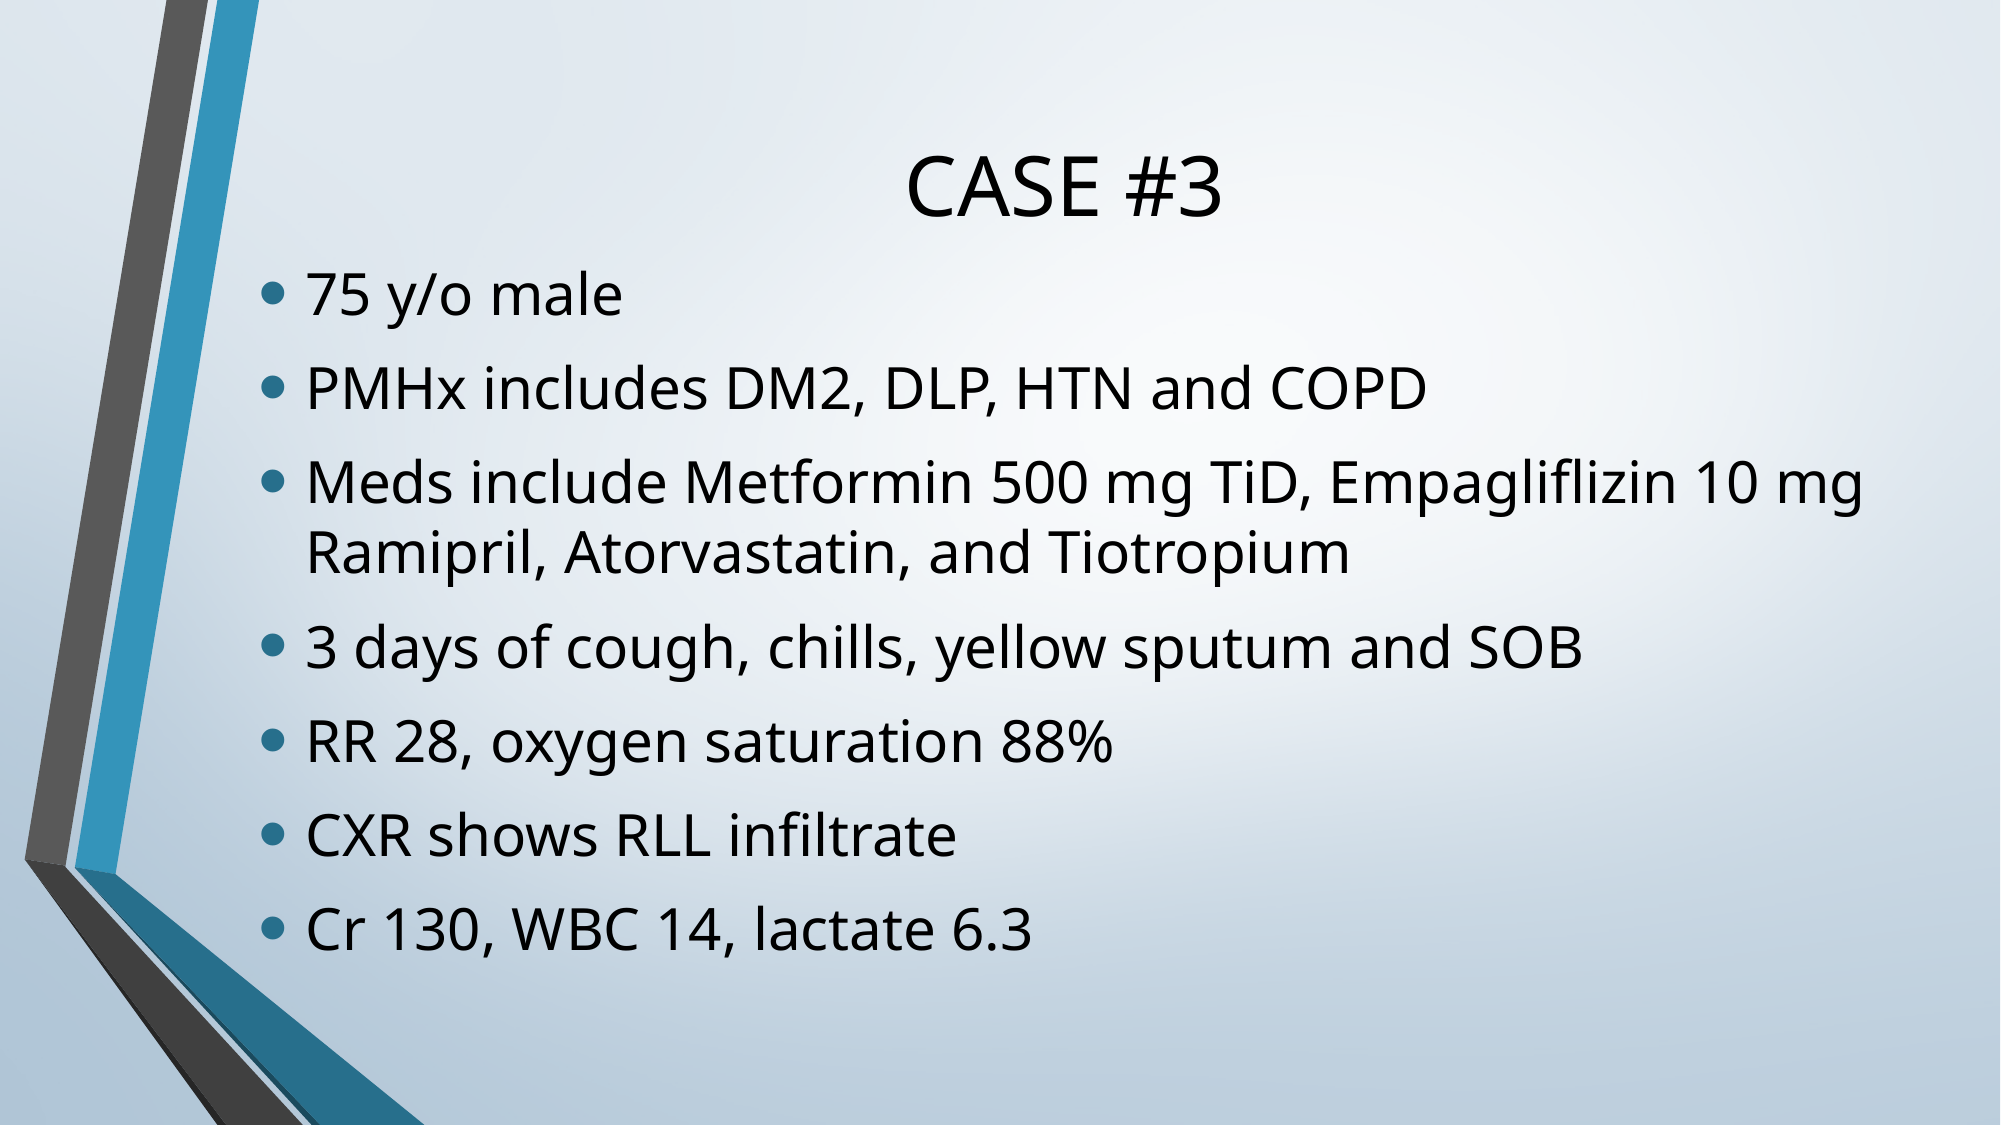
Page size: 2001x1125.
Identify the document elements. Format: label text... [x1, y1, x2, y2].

title CASE #3 [243, 39, 1887, 269]
list 75 y/o male PMHx includes DM2, DLP, HTN and COPD Meds include Metformin 500 mg TiD, Empagliflizin 10 mg Ramipril, Atorvastatin, and Tiotropium 3 days of cough, chills, yellow sputum and SOB RR 28, oxygen saturation 88% CXR shows RLL infiltrate Cr 130, WBC 14, lactate 6.3 [243, 269, 1887, 950]
